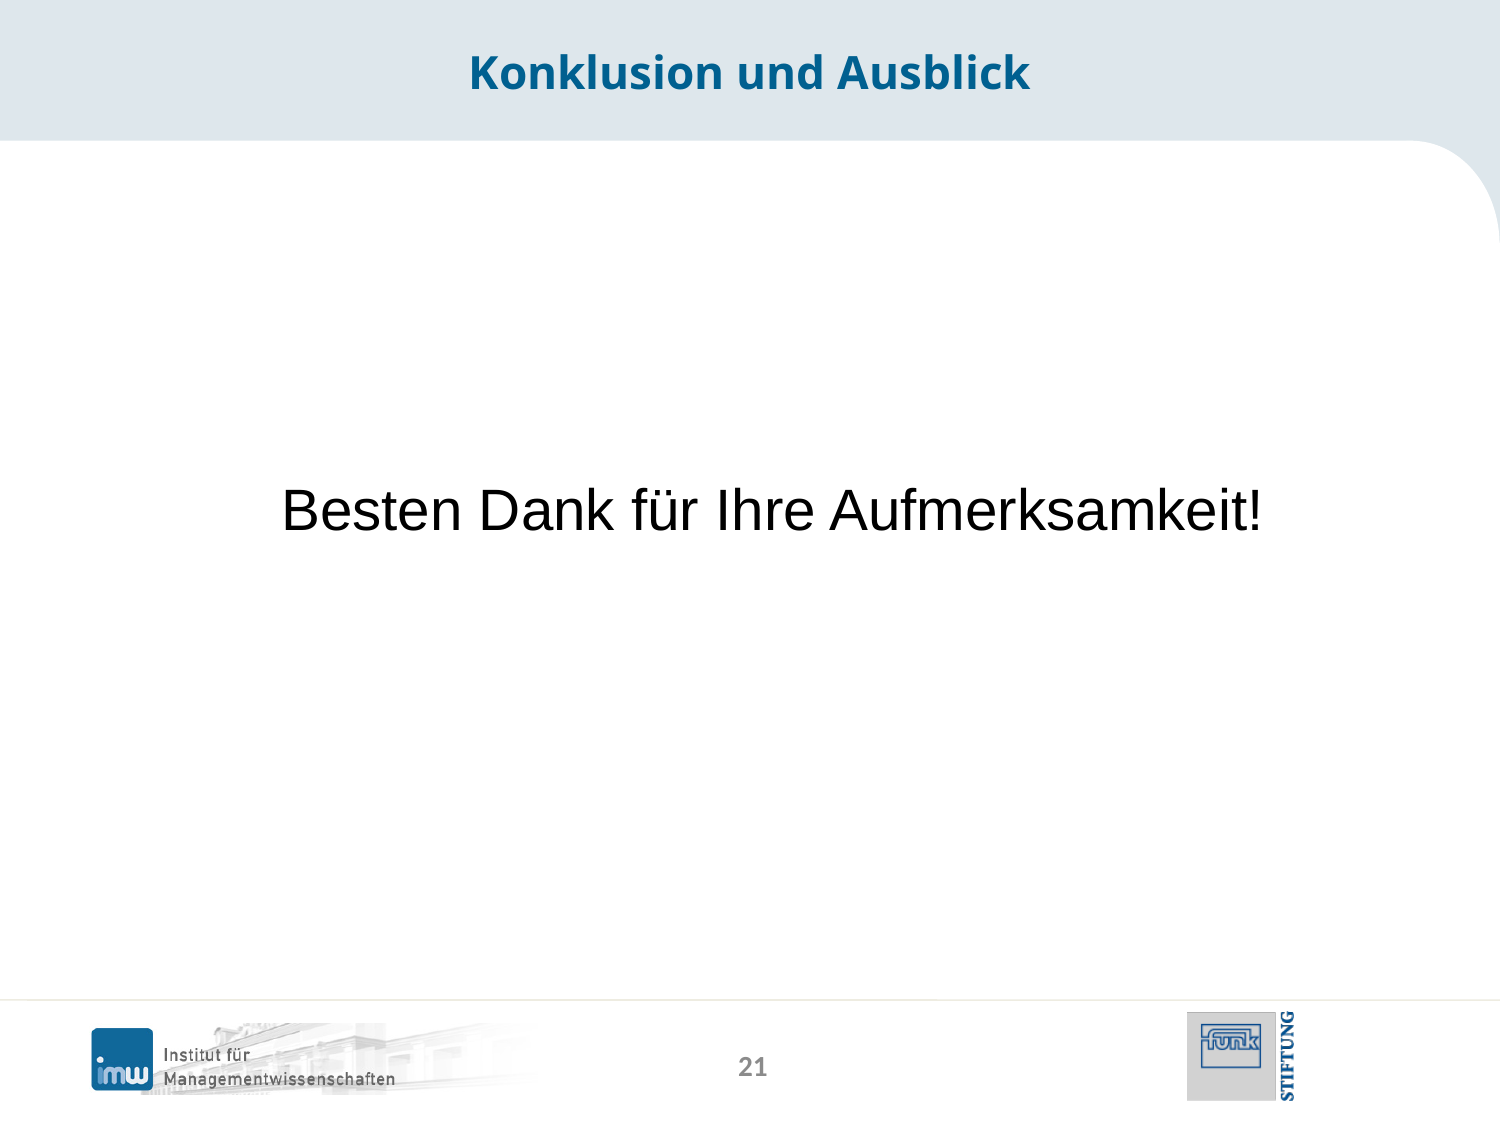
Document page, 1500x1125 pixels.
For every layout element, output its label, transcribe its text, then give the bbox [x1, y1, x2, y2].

picture [1187, 1011, 1294, 1101]
slide_number 21 [690, 1035, 815, 1095]
title Konklusion und Ausblick [17, 30, 1483, 112]
picture [88, 1023, 538, 1095]
list Besten Dank für Ihre Aufmerksamkeit! [53, 254, 1437, 604]
text_box [53, 163, 1436, 542]
